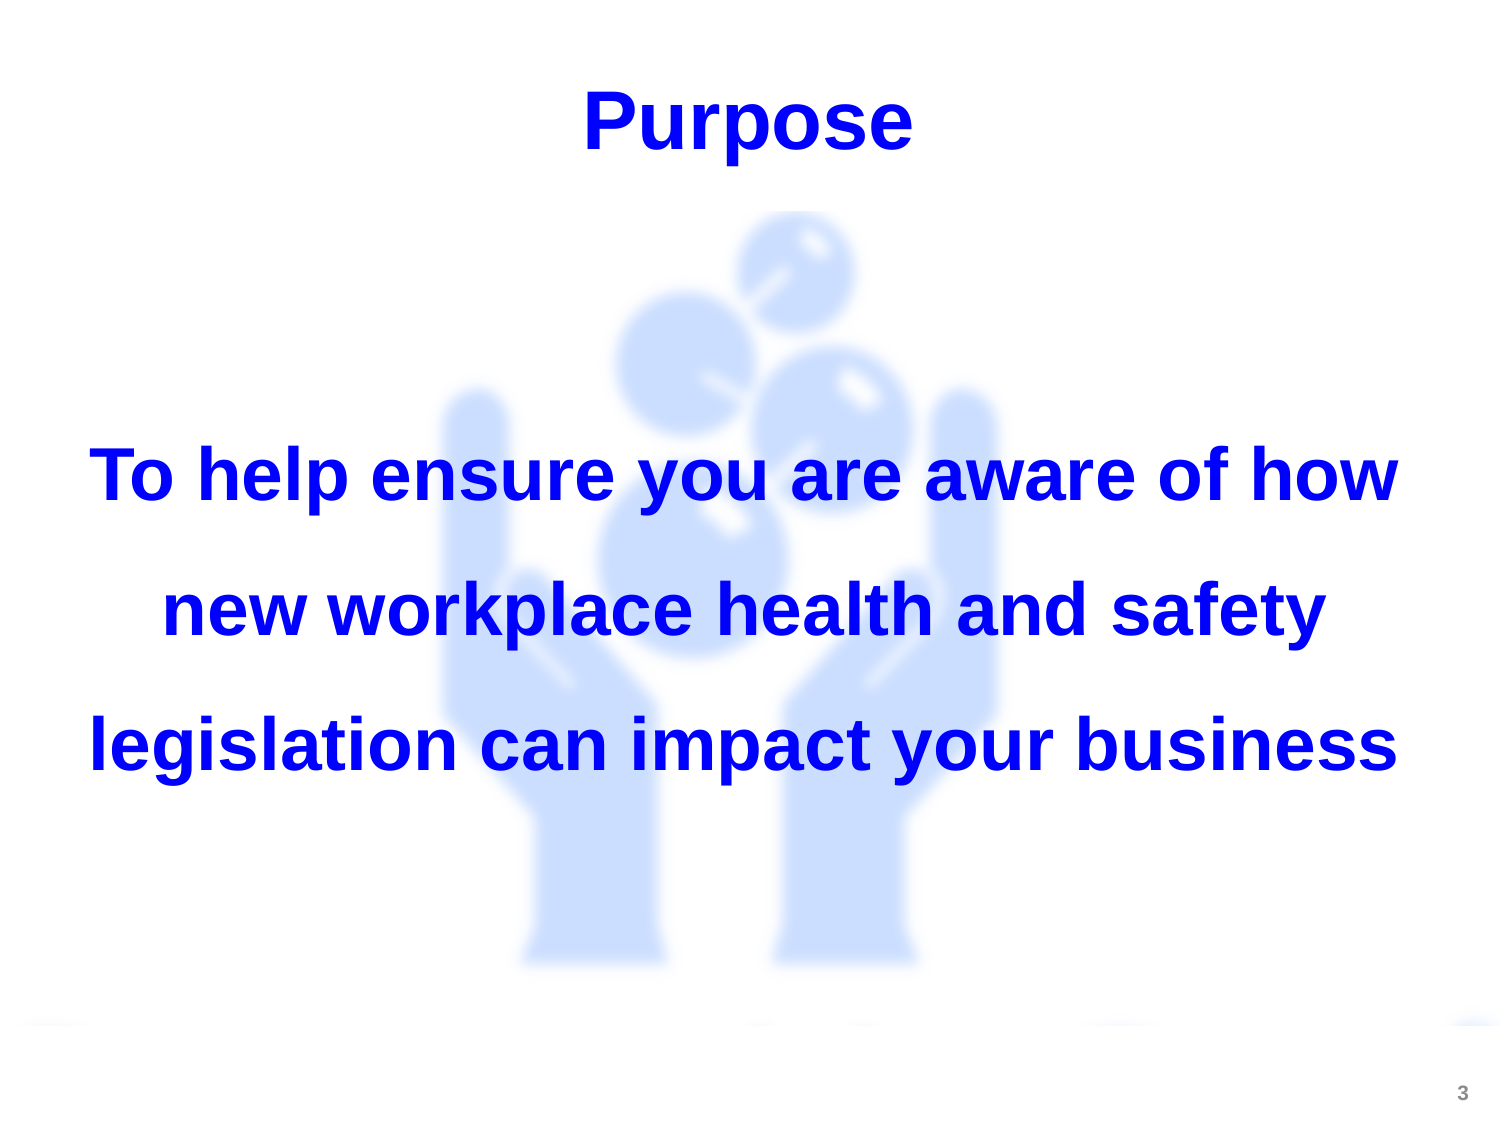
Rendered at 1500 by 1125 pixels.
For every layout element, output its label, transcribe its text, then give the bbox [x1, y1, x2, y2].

slide_number 3 [1423, 1061, 1485, 1122]
picture [11, 210, 1500, 1026]
text_box Purpose [11, 58, 1487, 174]
